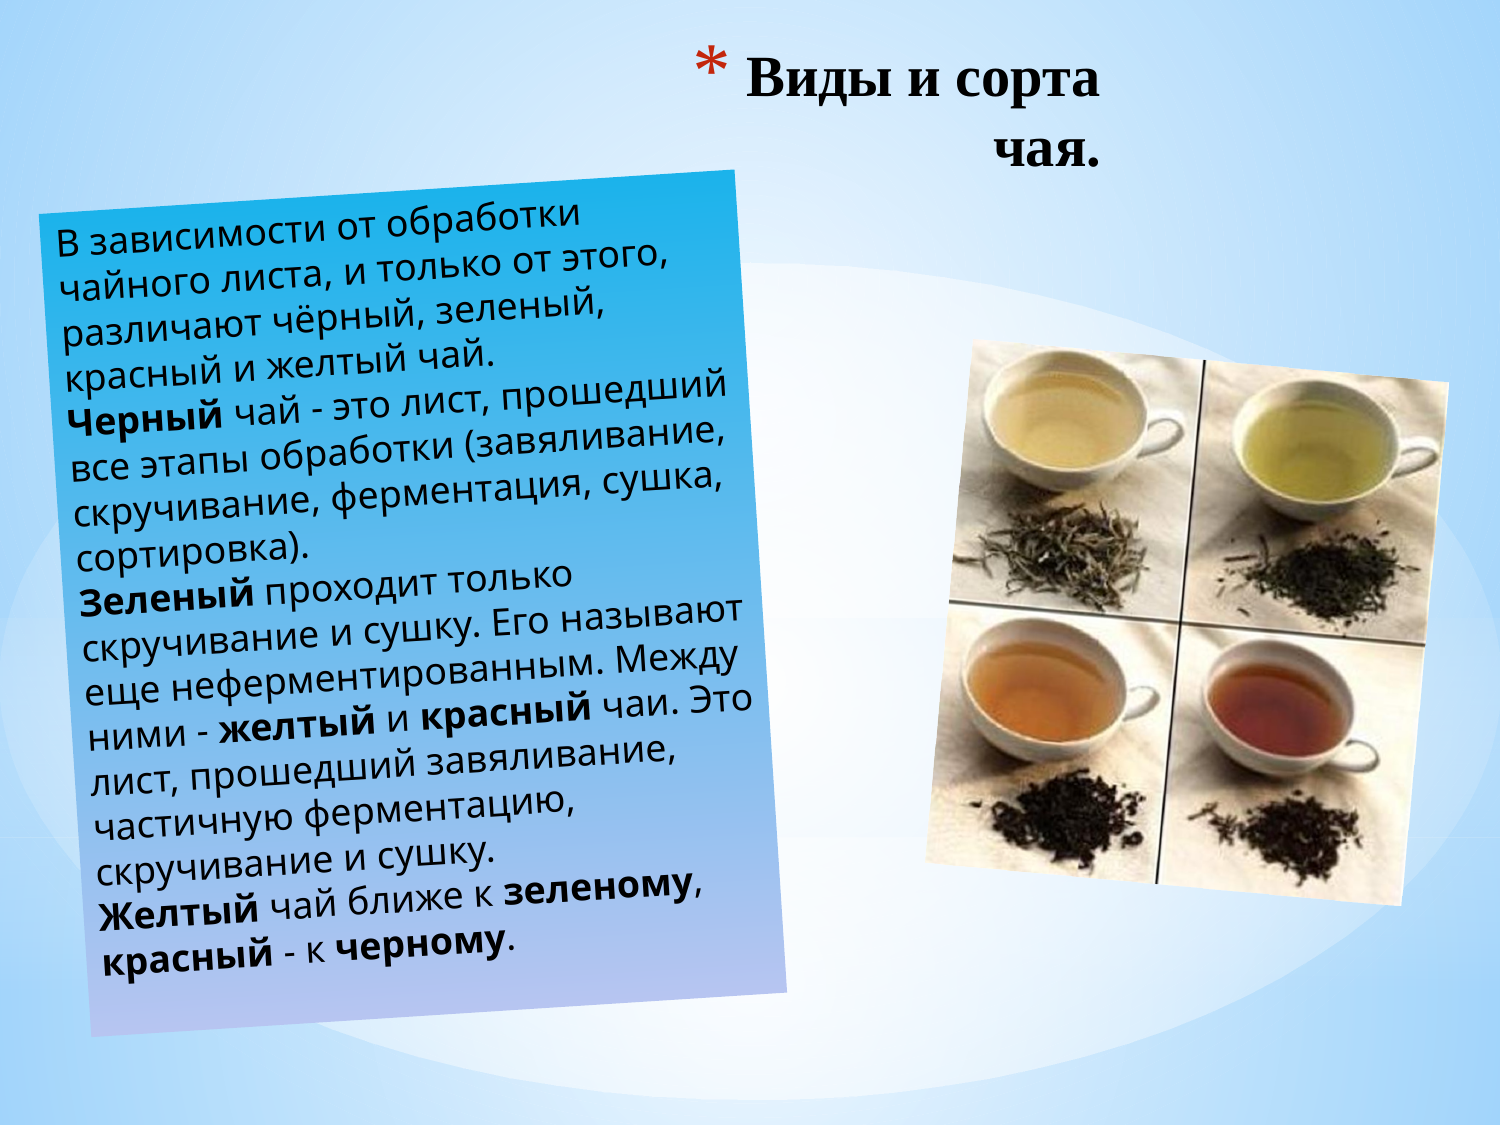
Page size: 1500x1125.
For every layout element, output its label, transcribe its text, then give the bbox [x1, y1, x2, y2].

picture [925, 339, 1449, 906]
text_box В зависимости от обработки чайного листа, и только от этого, различают чёрный, зеленый, красный и желтый чай. Черный чай - это лист, прошедший все этапы обработки (завяливание, скручивание, ферментация, сушка, сортировка). Зеленый проходит только скручивание и сушку. Его называют еще неферментированным. Между ними - желтый и красный чаи. Это лист, прошедший завяливание, частичную ферментацию, скручивание и сушку. Желтый чай ближе к зеленому, красный - к черному. [38, 169, 788, 1038]
title Виды и сорта чая. [608, 30, 1117, 112]
